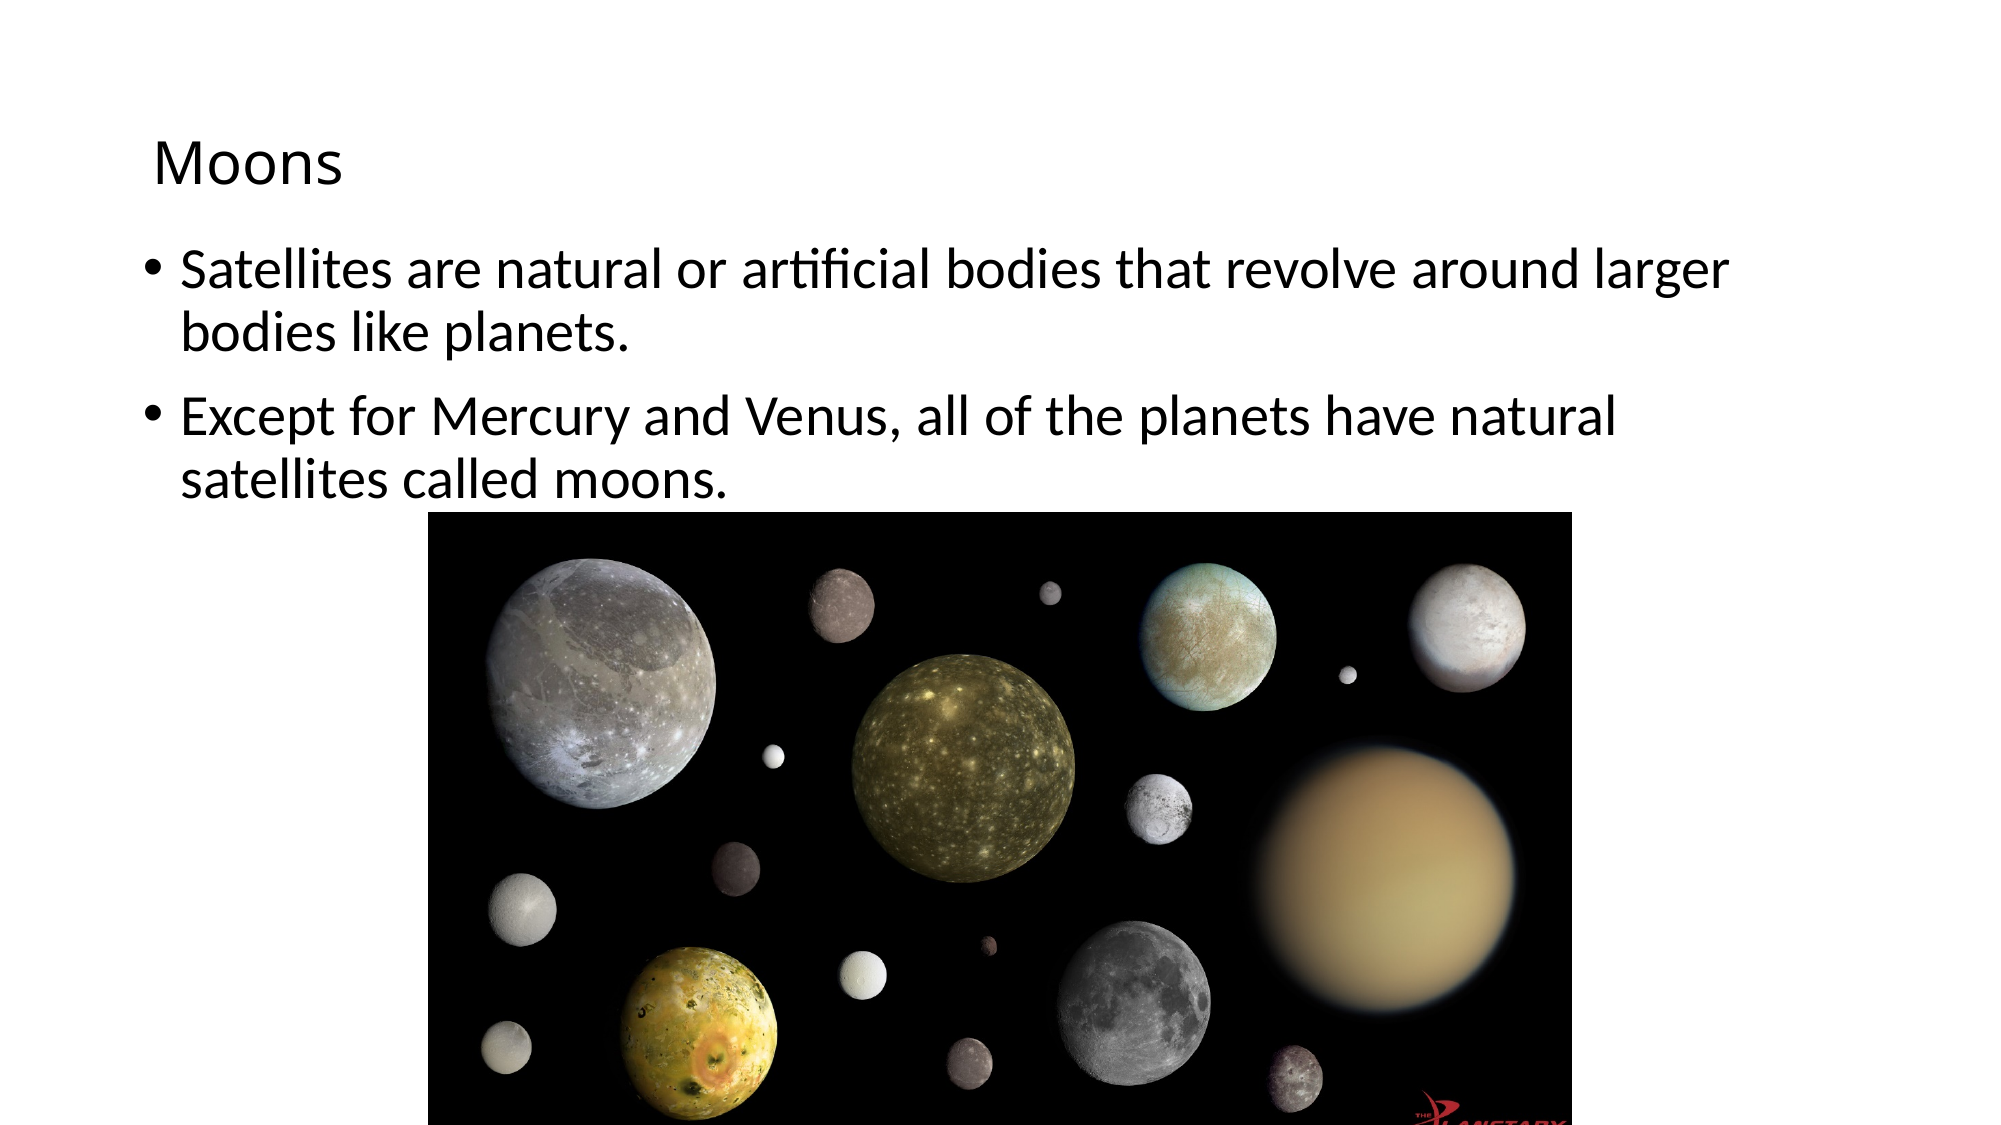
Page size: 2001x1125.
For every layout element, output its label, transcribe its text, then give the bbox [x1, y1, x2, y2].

title Moons [137, 59, 1863, 278]
list Satellites are natural or artificial bodies that revolve around larger bodies like planets. Except for Mercury and Venus, all of the planets have natural satellites called moons. [127, 230, 1853, 945]
picture [428, 512, 1572, 1125]
